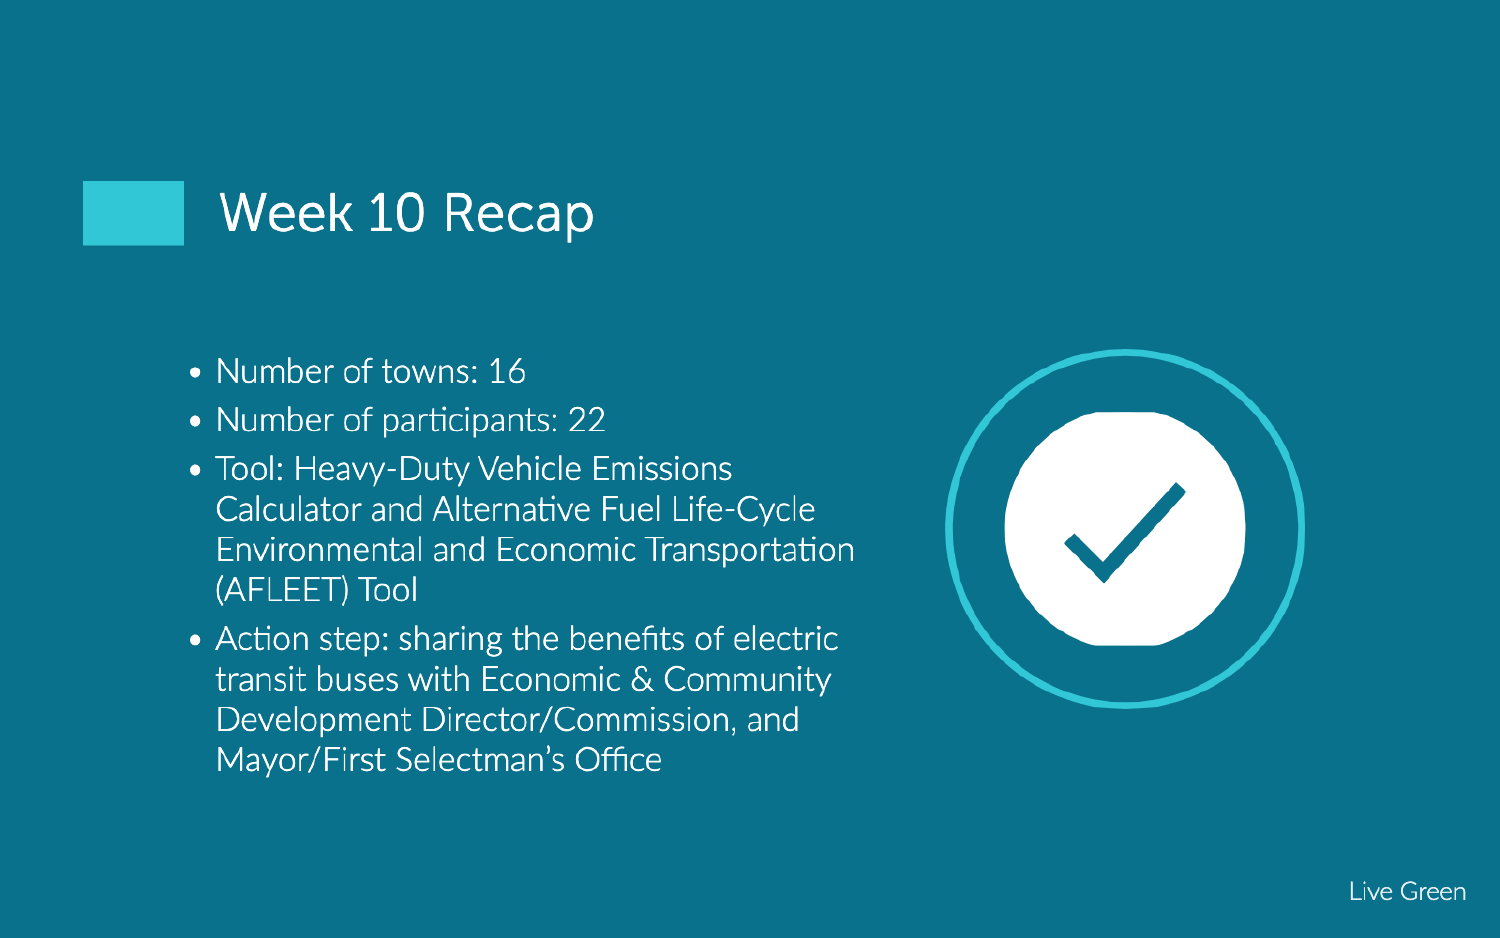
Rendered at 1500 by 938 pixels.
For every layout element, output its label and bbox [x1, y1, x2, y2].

picture [602, 714, 610, 730]
picture [738, 499, 751, 521]
picture [706, 640, 711, 649]
picture [326, 748, 339, 770]
picture [795, 629, 799, 650]
picture [398, 193, 423, 231]
picture [458, 471, 464, 481]
picture [775, 538, 779, 561]
picture [771, 714, 779, 730]
picture [802, 539, 806, 561]
picture [448, 193, 472, 230]
picture [488, 642, 497, 650]
picture [760, 637, 774, 643]
picture [267, 366, 273, 382]
picture [695, 715, 699, 727]
picture [231, 359, 237, 382]
picture [231, 408, 237, 430]
picture [465, 499, 469, 521]
picture [268, 763, 273, 771]
picture [378, 750, 382, 771]
picture [627, 463, 634, 479]
picture [219, 636, 234, 645]
picture [277, 717, 290, 729]
picture [435, 507, 450, 516]
picture [784, 719, 788, 730]
picture [84, 182, 183, 245]
picture [509, 203, 532, 231]
picture [538, 203, 559, 231]
picture [617, 463, 625, 479]
picture [331, 193, 351, 230]
picture [516, 546, 521, 560]
picture [333, 506, 338, 520]
picture [598, 545, 602, 560]
picture [414, 369, 420, 382]
picture [511, 716, 516, 730]
picture [544, 637, 557, 649]
picture [337, 545, 342, 560]
picture [191, 635, 199, 645]
picture [345, 714, 352, 730]
picture [576, 507, 589, 519]
picture [475, 507, 489, 513]
picture [516, 754, 524, 770]
picture [420, 633, 428, 649]
picture [630, 714, 637, 730]
picture [647, 759, 660, 768]
picture [589, 637, 603, 643]
picture [556, 544, 564, 560]
picture [191, 465, 199, 475]
picture [589, 748, 597, 753]
picture [800, 507, 814, 513]
picture [721, 674, 729, 690]
picture [270, 203, 294, 231]
picture [366, 718, 379, 730]
picture [499, 467, 512, 476]
picture [394, 415, 398, 430]
picture [698, 680, 703, 690]
picture [470, 545, 474, 560]
picture [324, 499, 328, 521]
picture [392, 539, 396, 561]
picture [242, 718, 256, 726]
picture [484, 667, 497, 690]
picture [665, 671, 674, 690]
picture [307, 369, 320, 379]
picture [696, 544, 704, 560]
picture [274, 635, 279, 649]
picture [219, 538, 230, 560]
picture [752, 545, 756, 555]
picture [347, 636, 360, 645]
picture [243, 464, 247, 475]
picture [568, 203, 592, 242]
picture [359, 578, 376, 600]
picture [217, 501, 231, 521]
picture [394, 585, 398, 598]
picture [663, 629, 667, 650]
picture [300, 203, 324, 231]
picture [372, 193, 391, 230]
picture [305, 578, 319, 600]
picture [390, 714, 397, 730]
picture [541, 498, 545, 521]
picture [720, 714, 727, 730]
picture [571, 421, 580, 430]
picture [402, 457, 414, 479]
picture [595, 457, 608, 479]
picture [286, 578, 299, 600]
picture [320, 467, 333, 475]
picture [323, 578, 340, 600]
picture [523, 463, 530, 479]
picture [315, 544, 322, 560]
picture [595, 754, 599, 768]
picture [270, 415, 274, 430]
picture [355, 547, 368, 559]
picture [250, 578, 264, 600]
picture [290, 545, 294, 557]
picture [219, 359, 223, 382]
picture [440, 758, 453, 768]
picture [532, 545, 536, 557]
picture [639, 507, 652, 517]
picture [219, 748, 224, 770]
picture [708, 507, 721, 520]
picture [793, 707, 797, 730]
picture [466, 718, 480, 726]
picture [289, 358, 293, 382]
picture [445, 669, 449, 691]
picture [307, 418, 320, 428]
picture [191, 416, 199, 426]
picture [502, 709, 506, 731]
picture [626, 637, 639, 645]
picture [221, 193, 266, 230]
picture [567, 466, 580, 477]
picture [458, 755, 462, 768]
picture [226, 589, 244, 600]
picture [191, 368, 199, 377]
picture [499, 538, 510, 560]
picture [555, 709, 569, 731]
picture [749, 674, 756, 690]
picture [946, 350, 1304, 708]
picture [410, 677, 417, 690]
picture [434, 709, 444, 730]
picture [623, 545, 627, 559]
picture [370, 677, 383, 689]
picture [219, 408, 223, 430]
picture [321, 636, 329, 643]
picture [415, 758, 429, 764]
picture [604, 497, 617, 520]
picture [479, 203, 503, 231]
picture [576, 747, 588, 768]
picture [301, 716, 306, 730]
picture [516, 628, 520, 650]
picture [696, 635, 701, 649]
picture [232, 708, 239, 725]
picture [735, 636, 749, 645]
